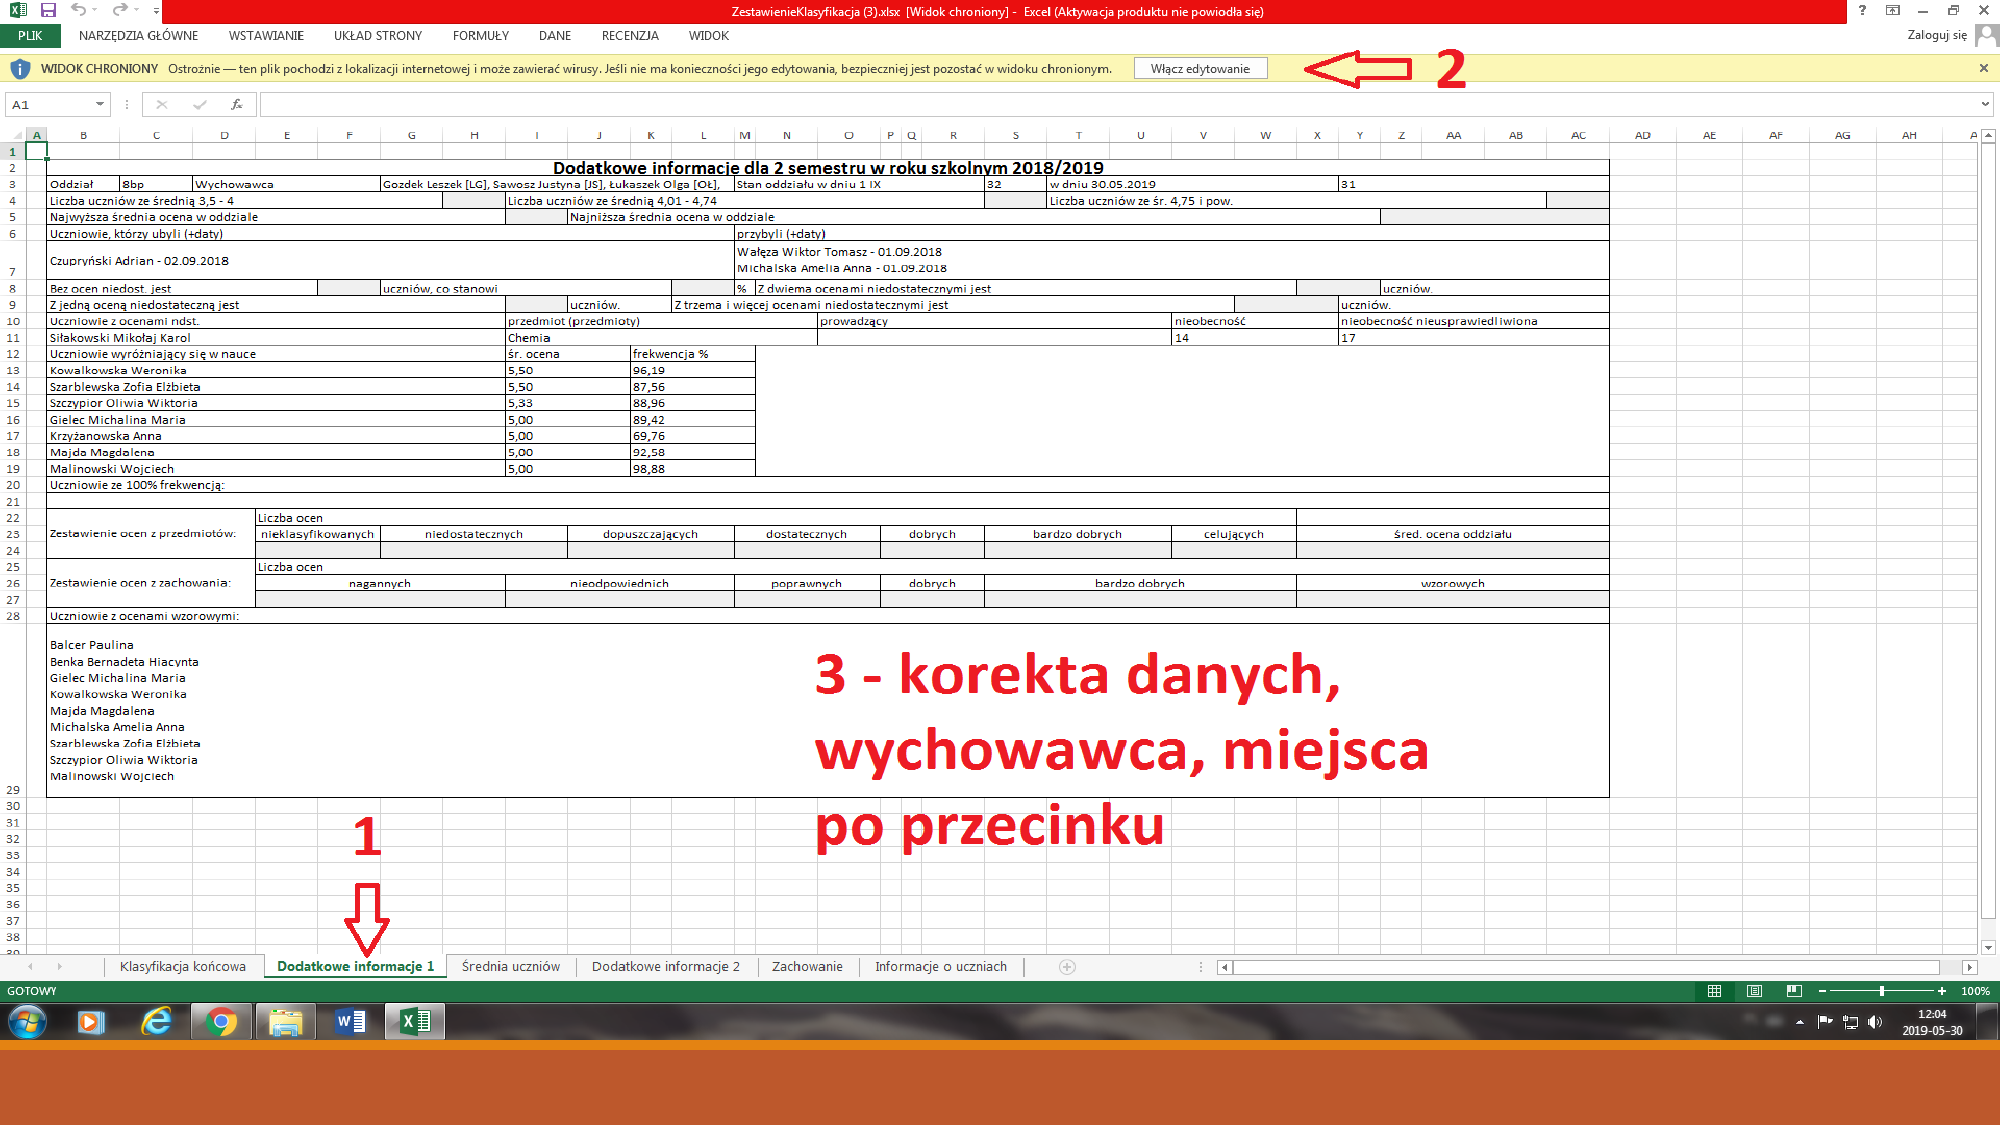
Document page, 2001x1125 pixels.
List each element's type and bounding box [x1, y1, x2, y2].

list [0, 0, 2000, 1040]
